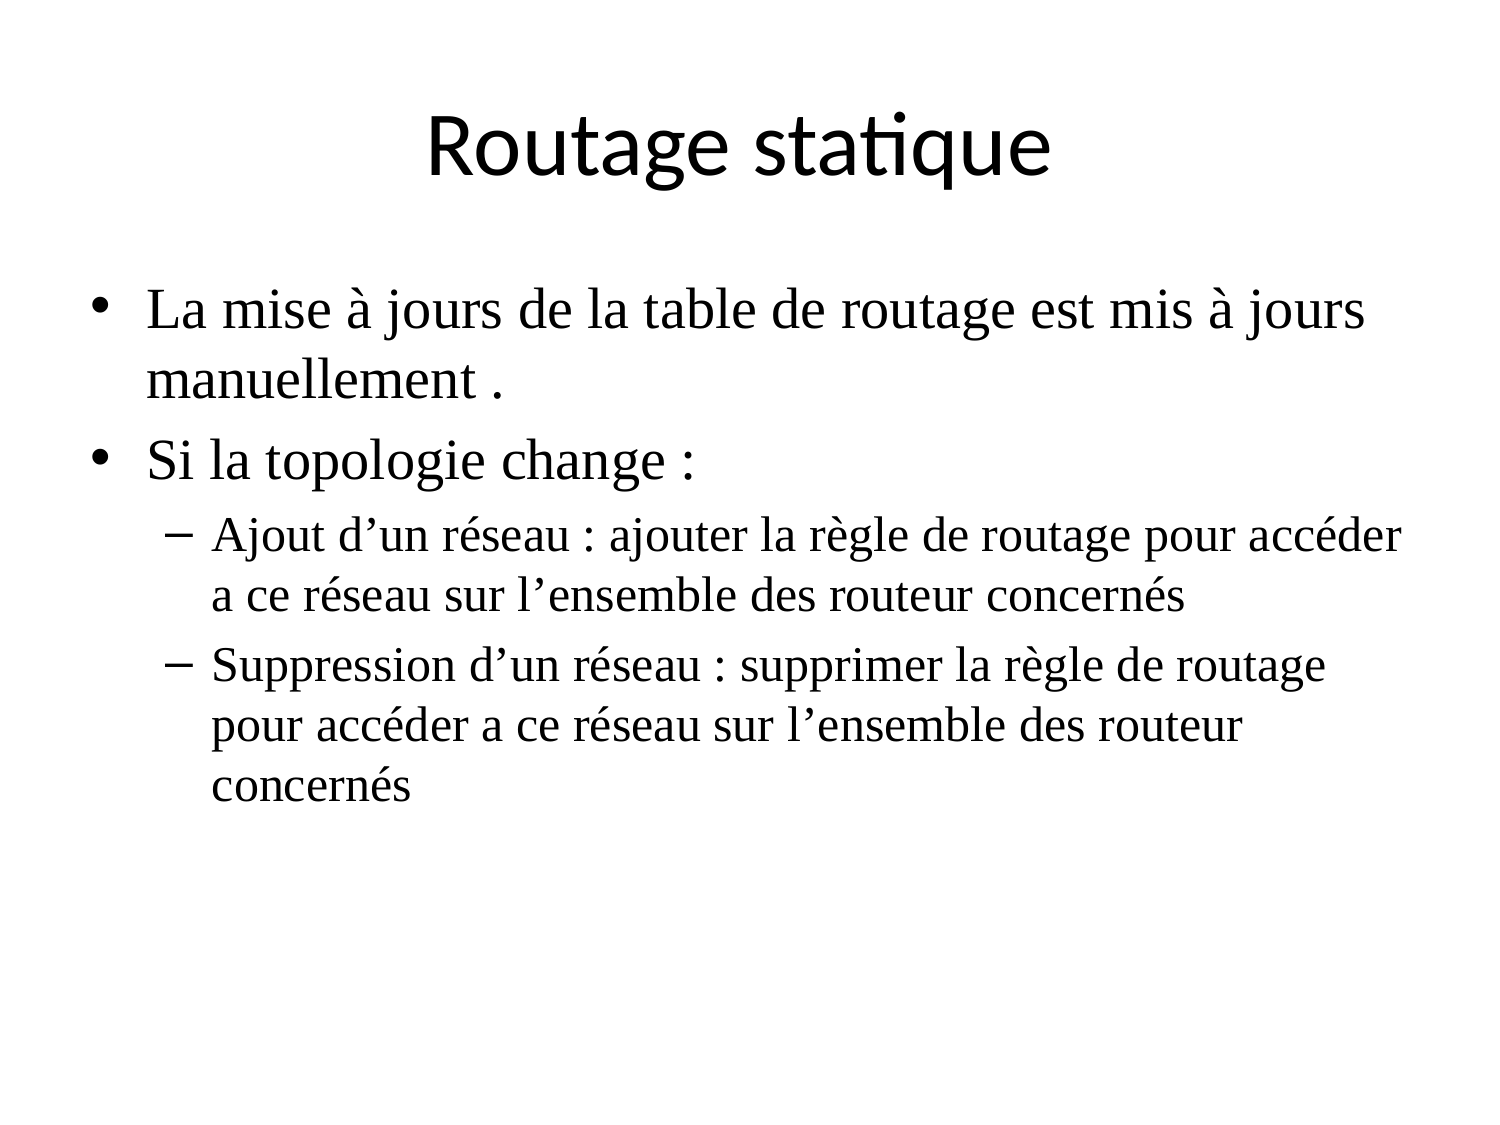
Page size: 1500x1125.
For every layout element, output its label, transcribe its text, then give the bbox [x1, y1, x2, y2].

list La mise à jours de la table de routage est mis à jours manuellement . Si la topologie change : Ajout d’un réseau : ajouter la règle de routage pour accéder a ce réseau sur l’ensemble des routeur concernés Suppression d’un réseau : supprimer la règle de routage pour accéder a ce réseau sur l’ensemble des routeur concernés [74, 262, 1426, 1006]
title Routage statique [74, 44, 1426, 233]
